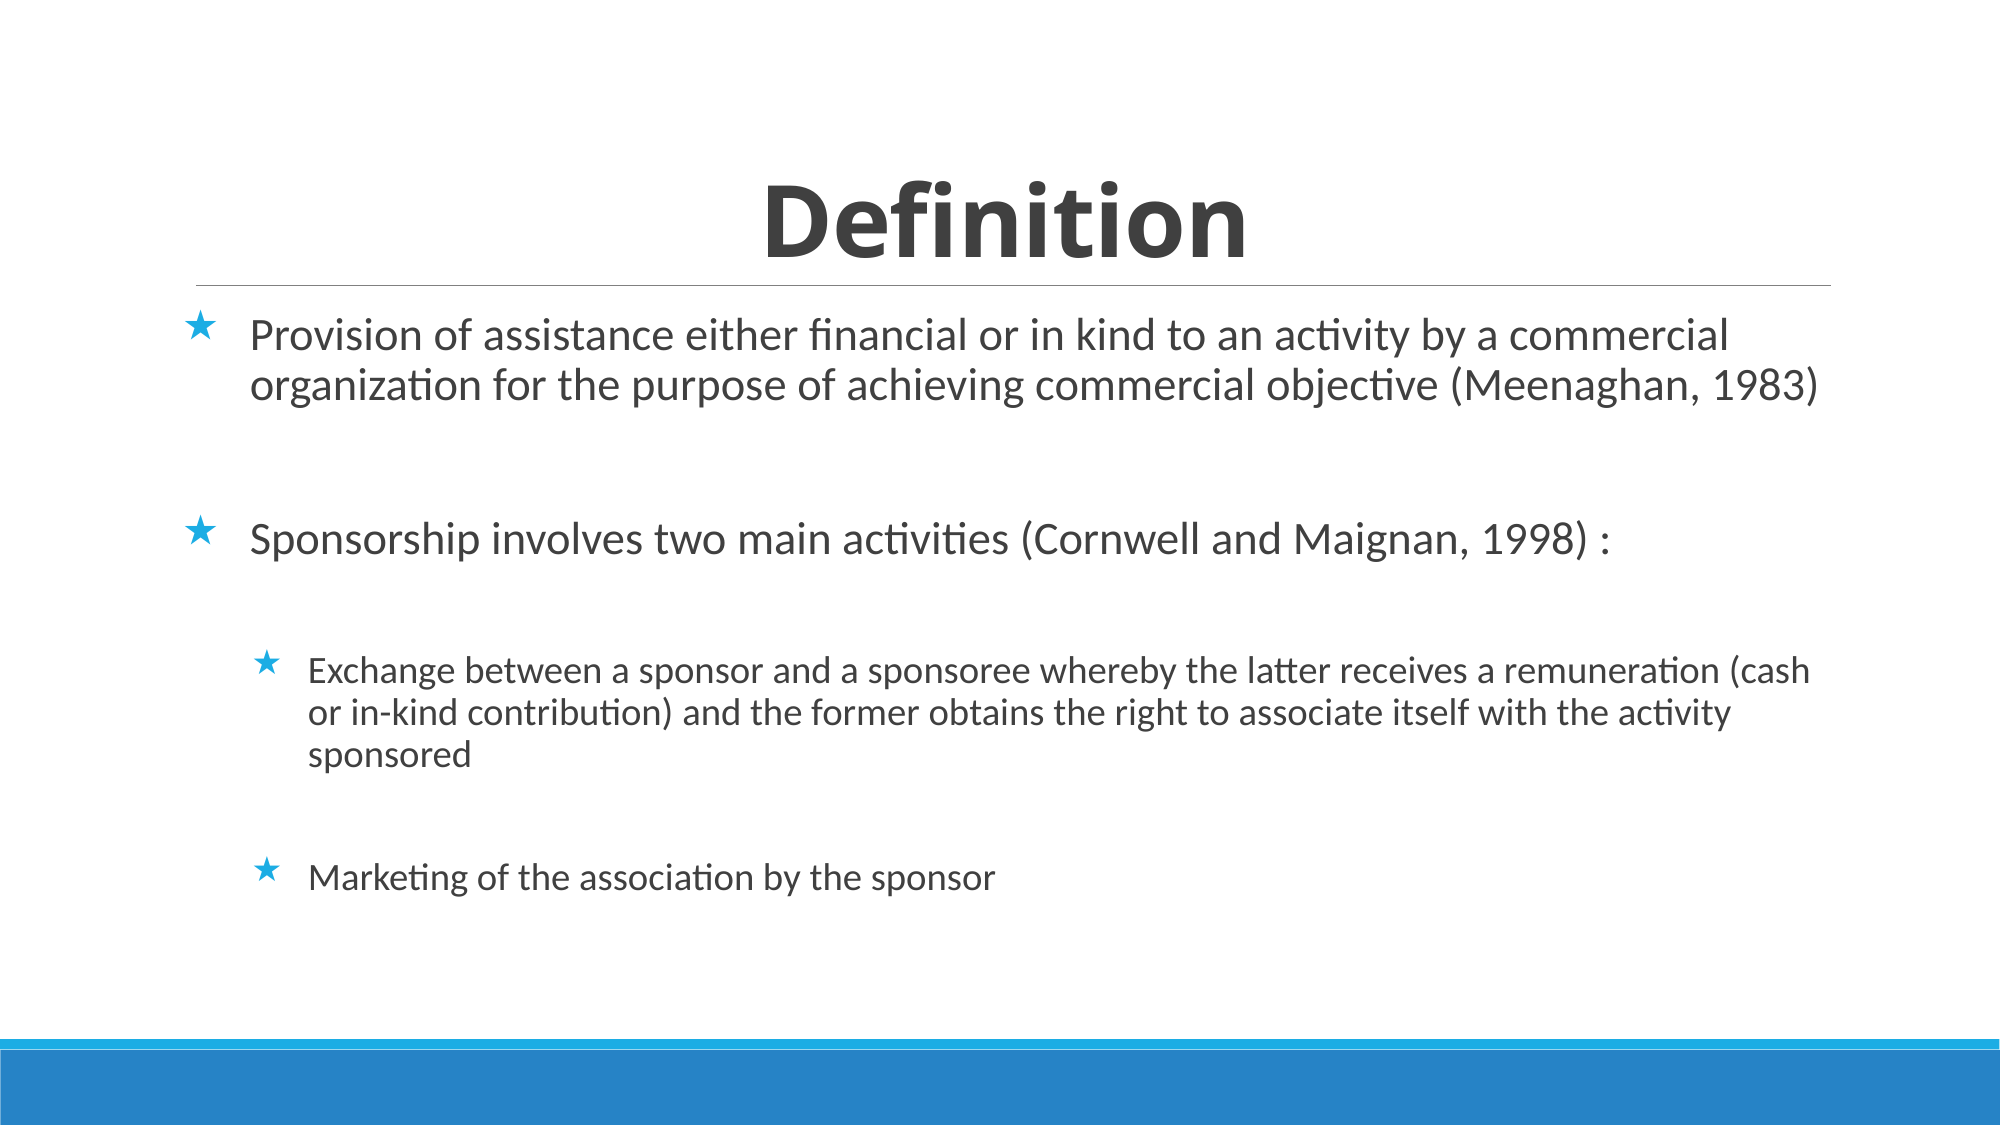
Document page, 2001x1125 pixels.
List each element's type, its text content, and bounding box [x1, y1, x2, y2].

title Definition [180, 47, 1830, 285]
list Provision of assistance either financial or in kind to an activity by a commercial organization for the purpose of achieving commercial objective (Meenaghan, 1983) Sponsorship involves two main activities (Cornwell and Maignan, 1998) : Exchange between a sponsor and a sponsoree whereby the latter receives a remuneration (cash or in-kind contribution) and the former obtains the right to associate itself with the activity sponsored Marketing of the association by the sponsor [180, 302, 1830, 963]
